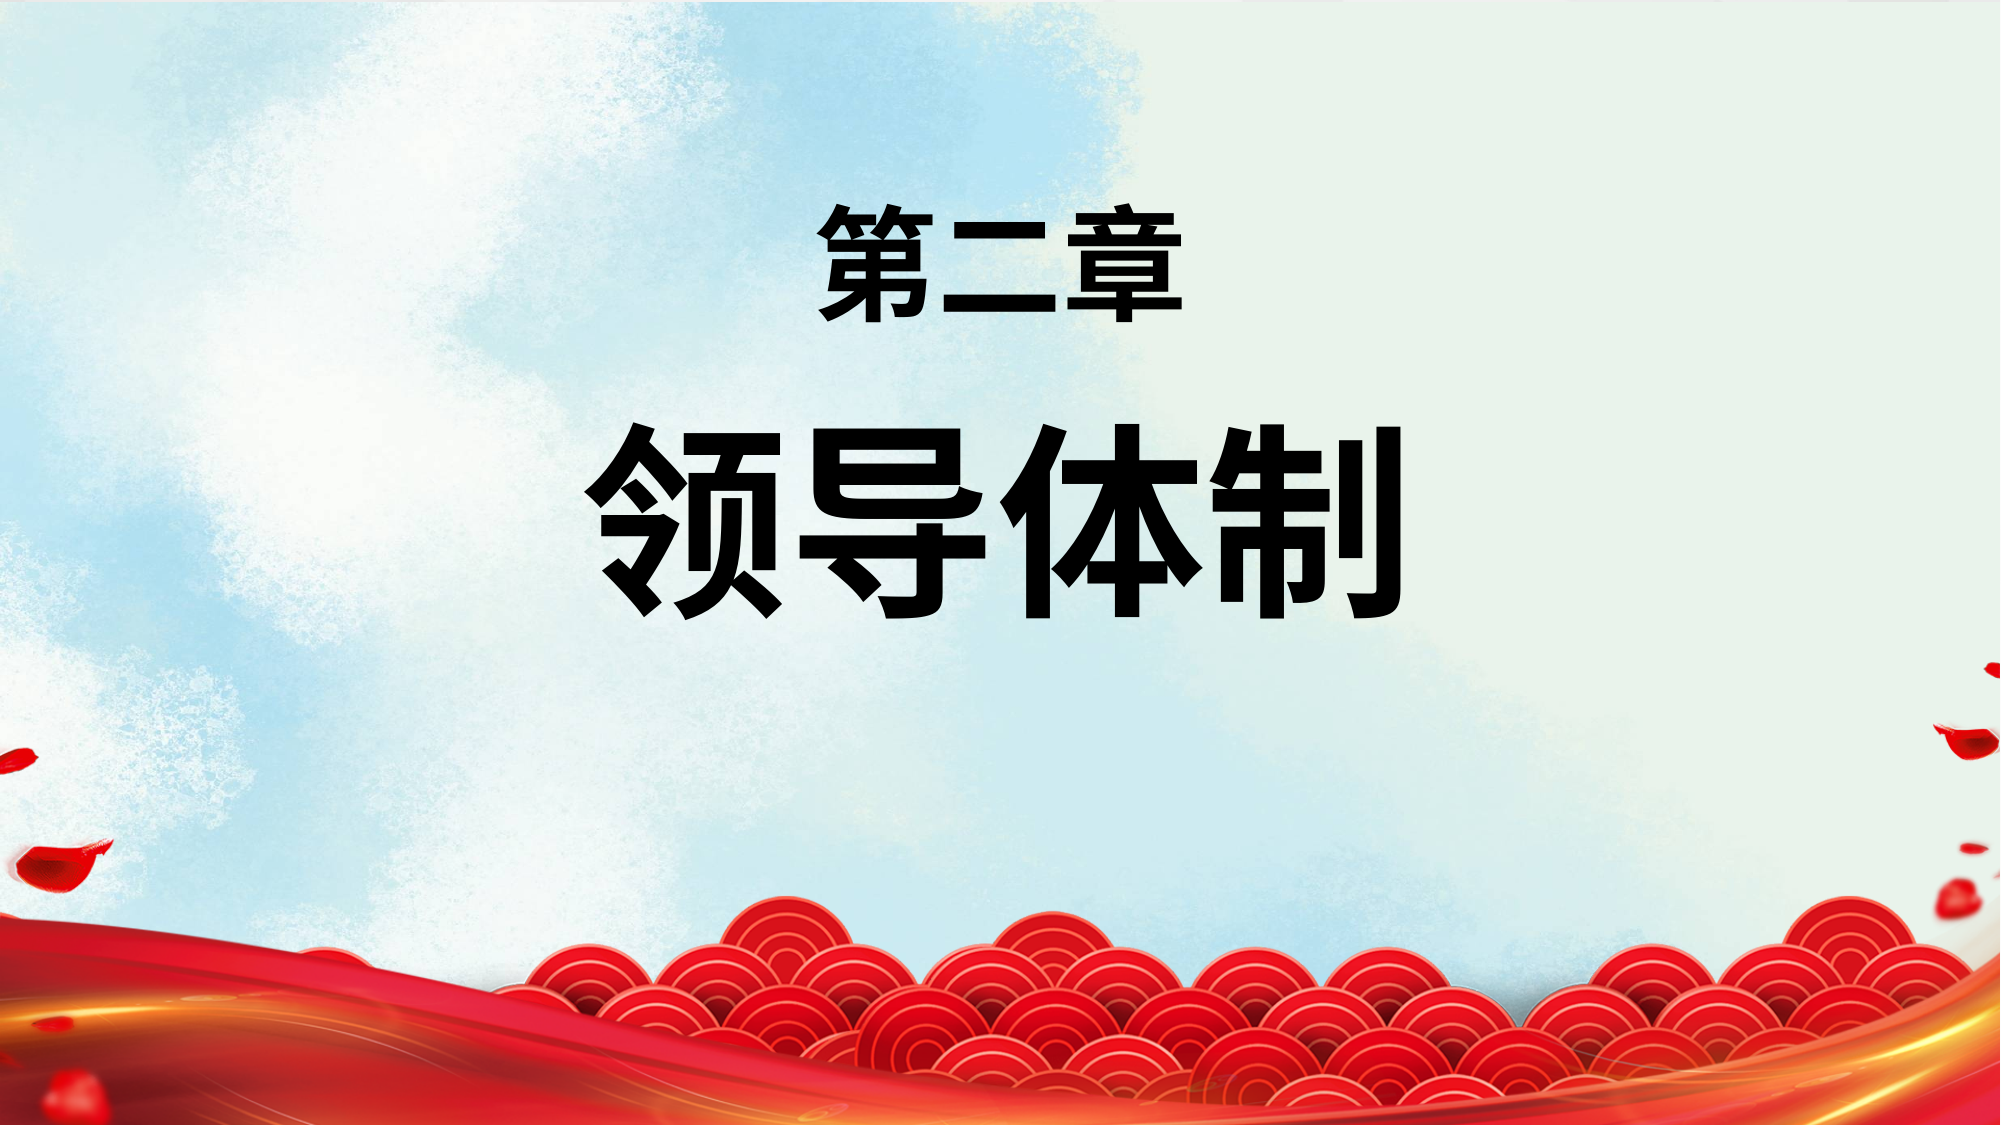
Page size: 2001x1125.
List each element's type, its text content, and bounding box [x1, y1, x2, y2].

text_box 第二章 [797, 178, 1203, 344]
picture [0, 0, 2001, 1125]
text_box 领导体制 [565, 385, 1429, 650]
